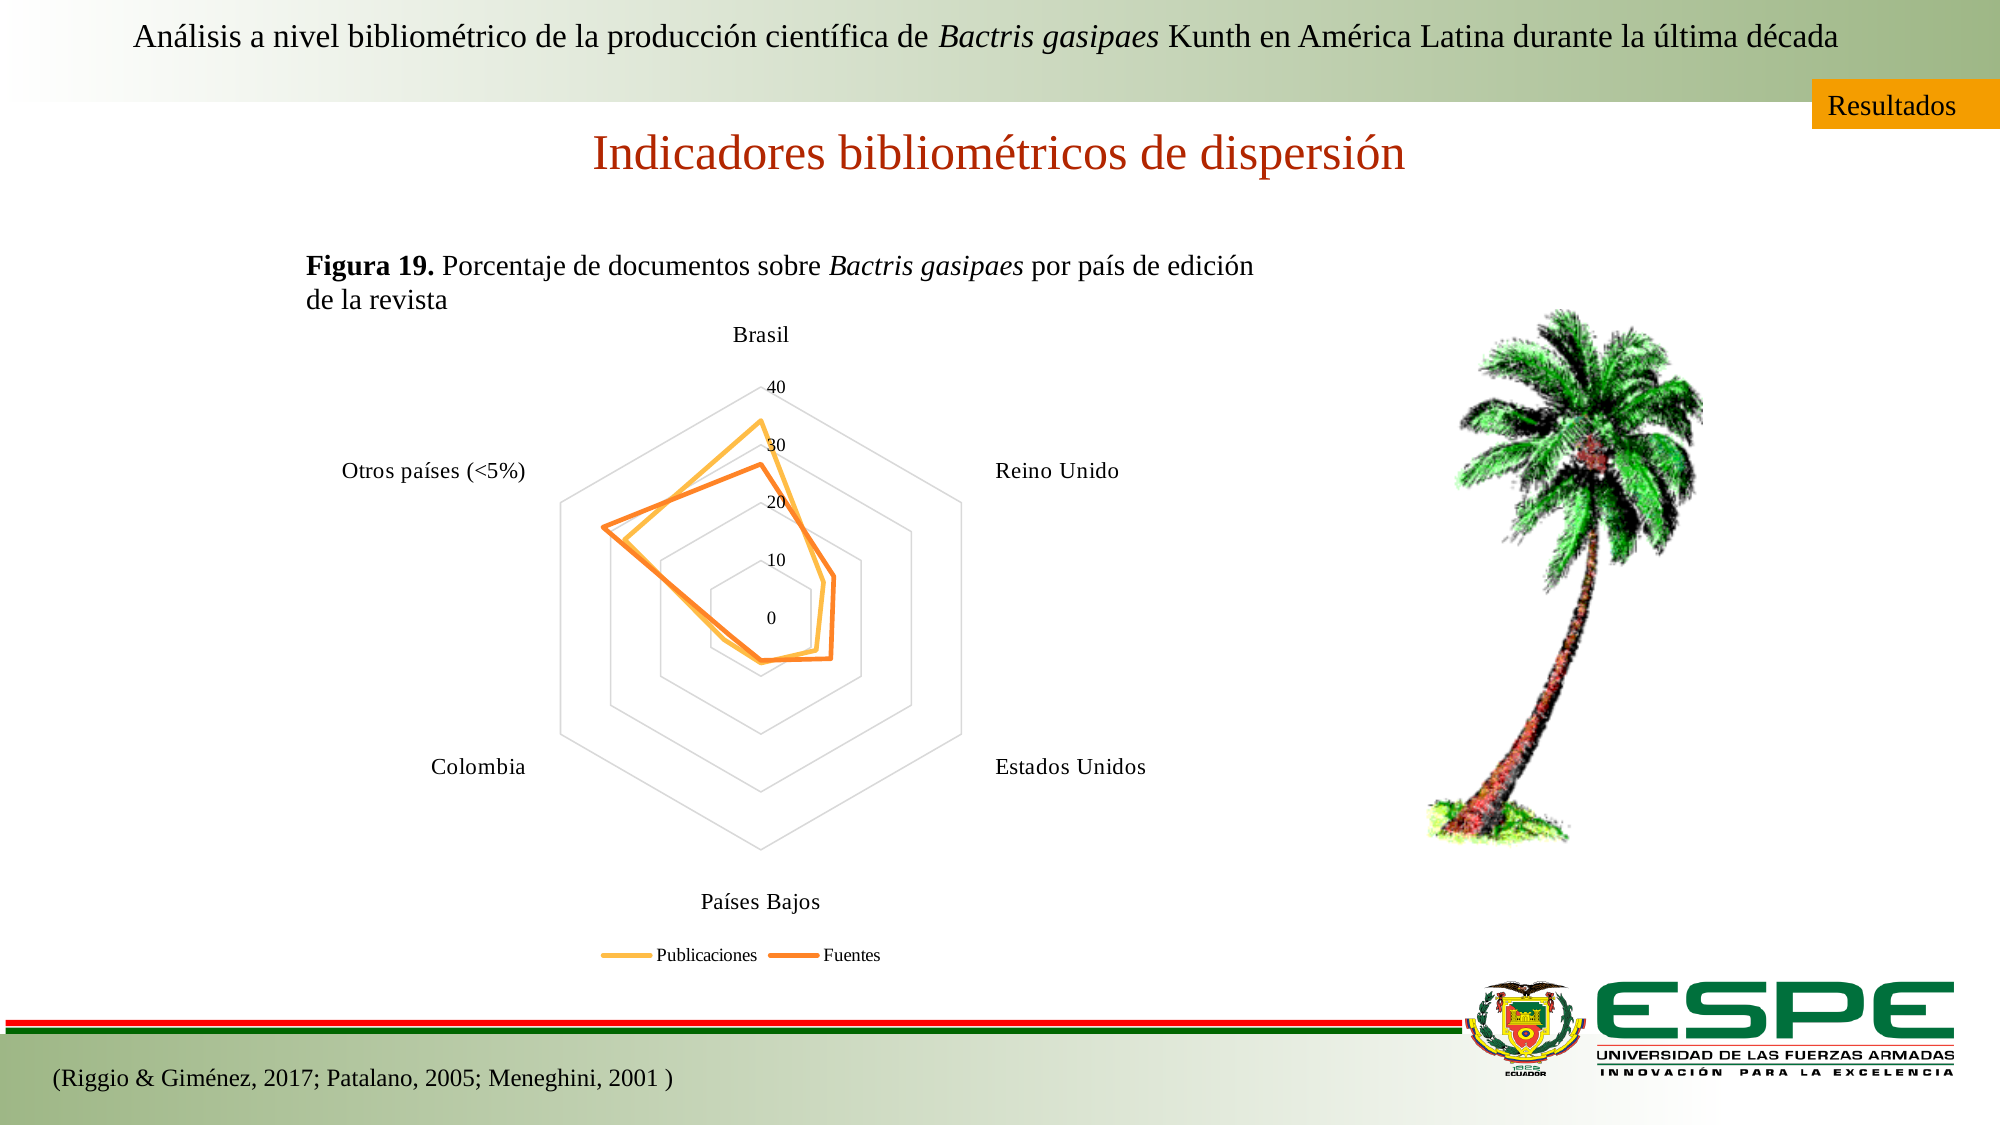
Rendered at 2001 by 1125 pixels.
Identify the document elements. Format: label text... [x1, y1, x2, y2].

text_box (Riggio & Giménez, 2017; Patalano, 2005; Meneghini, 2001 ) [37, 1053, 697, 1099]
picture [1465, 981, 1954, 1076]
picture [1422, 308, 1703, 861]
chart [290, 309, 1198, 973]
text_box Indicadores bibliométricos de dispersión [577, 111, 1423, 187]
text_box Resultados [1812, 79, 2000, 129]
text_box Análisis a nivel bibliométrico de la producción científica de Bactris gasipaes Kunth en América Latina durante la última década [118, 6, 1871, 61]
text_box Figura 19. Porcentaje de documentos sobre Bactris gasipaes por país de edición de la revista [291, 238, 1294, 323]
